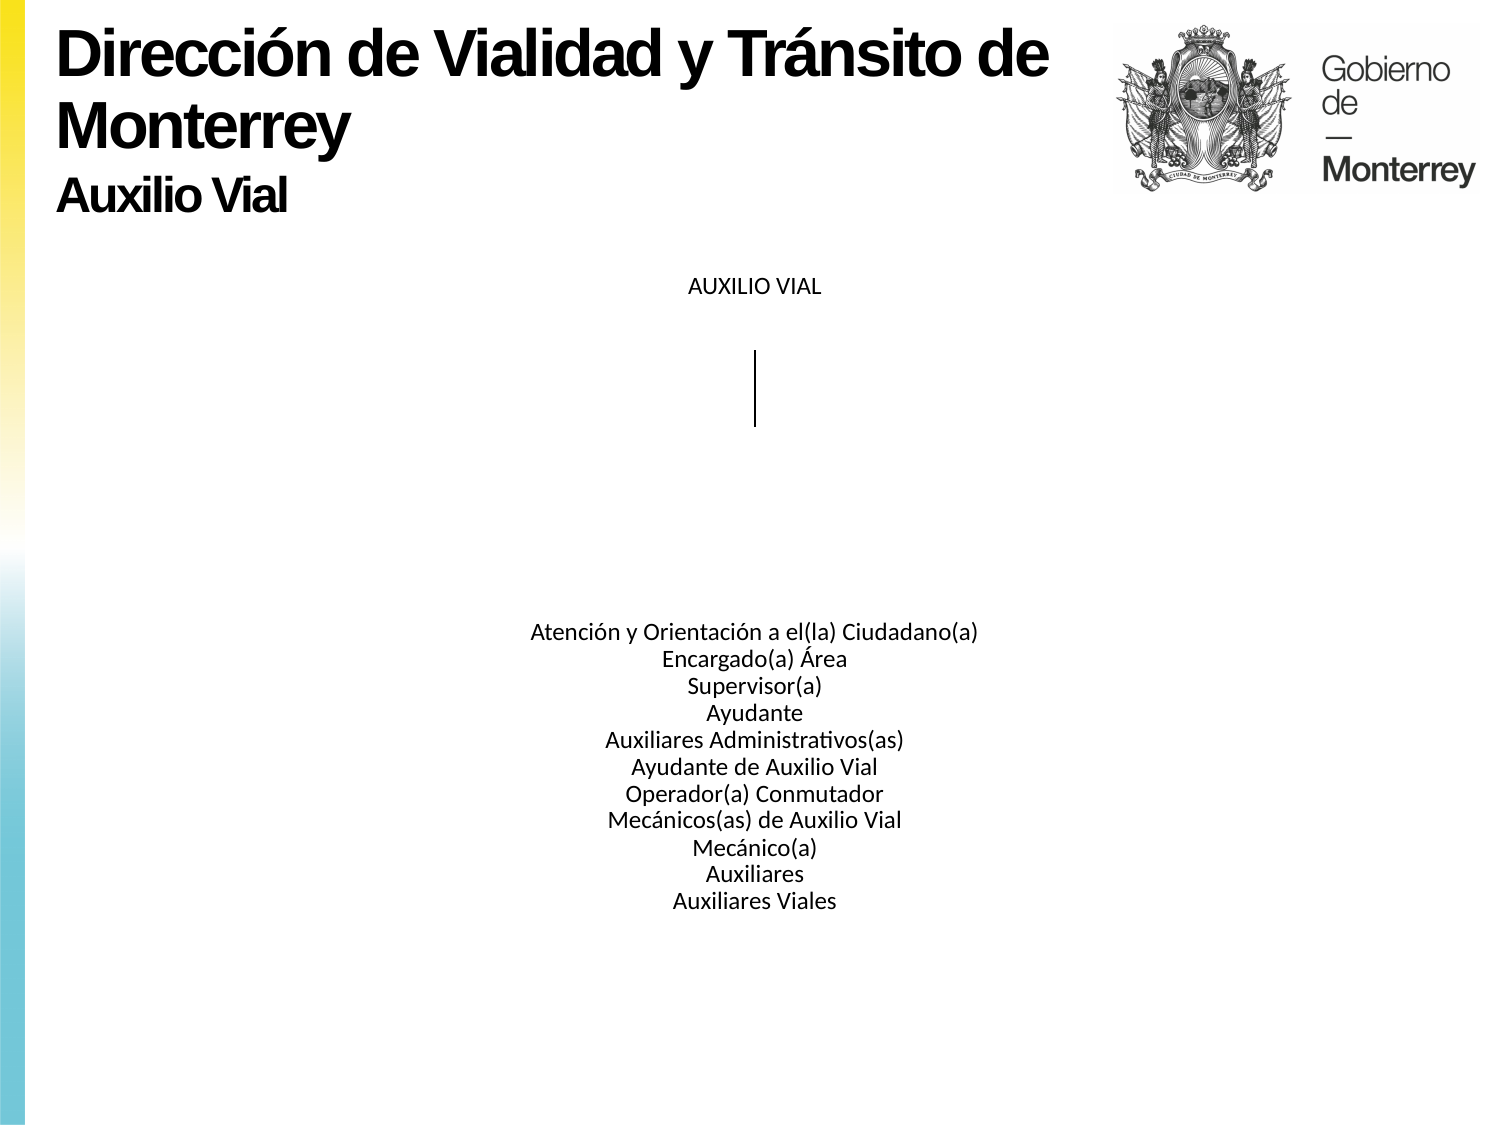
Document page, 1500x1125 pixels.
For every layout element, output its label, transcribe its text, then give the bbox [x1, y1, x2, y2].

picture [1161, 23, 1480, 194]
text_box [469, 222, 1041, 1116]
text_box Dirección de Vialidad y Tránsito de Monterrey Auxilio Vial [41, 11, 1161, 230]
picture [0, 0, 25, 1125]
